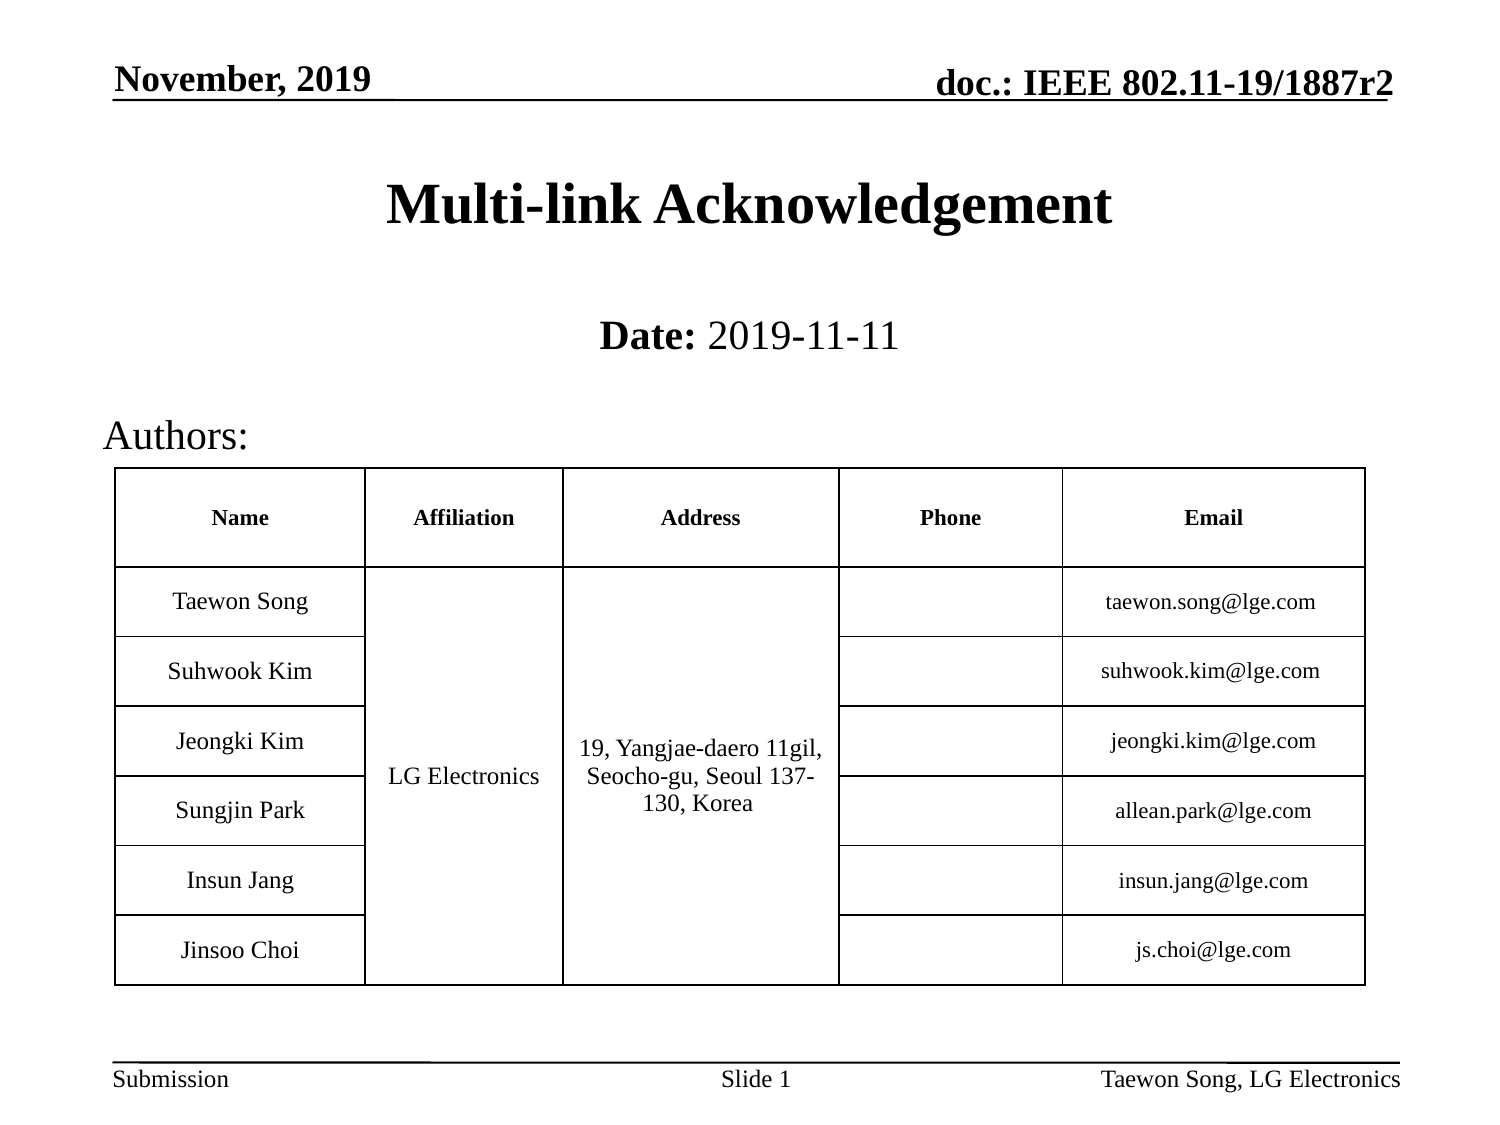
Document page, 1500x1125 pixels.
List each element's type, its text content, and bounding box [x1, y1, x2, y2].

text_box Authors: [87, 400, 325, 463]
table_cell js.choi@lge.com [1063, 916, 1364, 984]
table_cell Jinsoo Choi [116, 916, 364, 984]
table_cell Jeongki Kim [116, 707, 364, 775]
table_cell Insun Jang [116, 846, 364, 914]
table_cell [840, 777, 1062, 845]
footer Taewon Song, LG Electronics [878, 1061, 1402, 1093]
table_cell Suhwook Kim [116, 637, 364, 705]
table_cell Sungjin Park [116, 777, 364, 845]
table_header Affiliation [366, 469, 562, 566]
table_header Address [564, 469, 838, 566]
table_header Phone [840, 469, 1062, 566]
table_header Email [1063, 469, 1364, 566]
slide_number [114, 54, 423, 100]
table_cell jeongki.kim@lge.com [1063, 707, 1364, 775]
table_cell [840, 916, 1062, 984]
table_cell [840, 568, 1062, 636]
table_cell [840, 846, 1062, 914]
slide_number Slide 1 [712, 1061, 800, 1123]
table_cell [840, 707, 1062, 775]
table_cell 19, Yangjae-daero 11gil, Seocho-gu, Seoul 137-130, Korea [564, 568, 838, 984]
table_cell LG Electronics [366, 568, 562, 984]
text_box Date: 2019-11-11 [112, 300, 1388, 366]
table_cell Taewon Song [116, 568, 364, 636]
table_header Name [116, 469, 364, 566]
table_cell [840, 637, 1062, 705]
table_cell suhwook.kim@lge.com [1063, 637, 1364, 705]
table_cell allean.park@lge.com [1063, 777, 1364, 845]
table_cell insun.jang@lge.com [1063, 846, 1364, 914]
title Multi-link Acknowledgement [88, 112, 1412, 288]
table_cell taewon.song@lge.com [1063, 568, 1364, 636]
